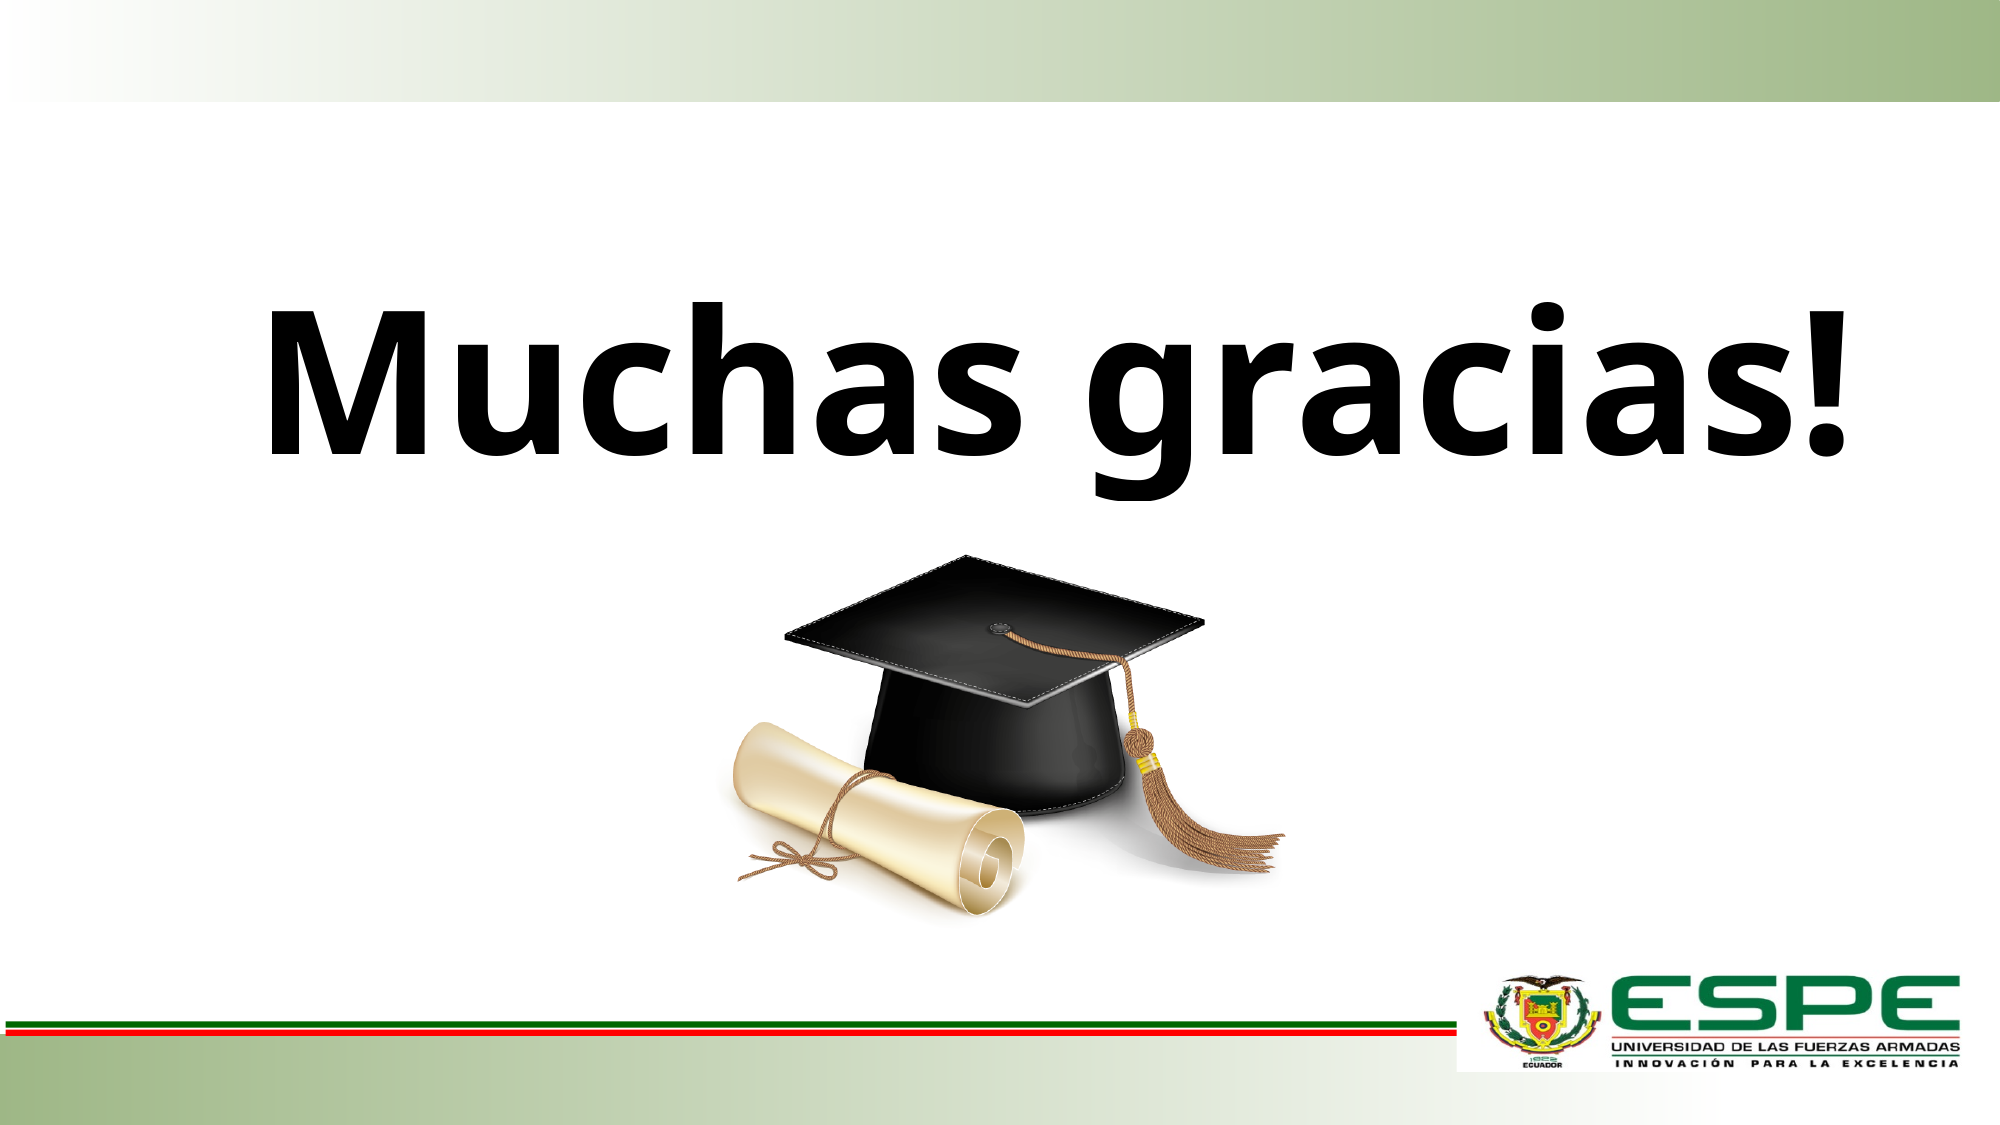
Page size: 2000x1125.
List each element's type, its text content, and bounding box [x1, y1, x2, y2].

picture [1456, 968, 1993, 1072]
list Muchas gracias! [155, 247, 1956, 538]
picture [705, 501, 1295, 981]
